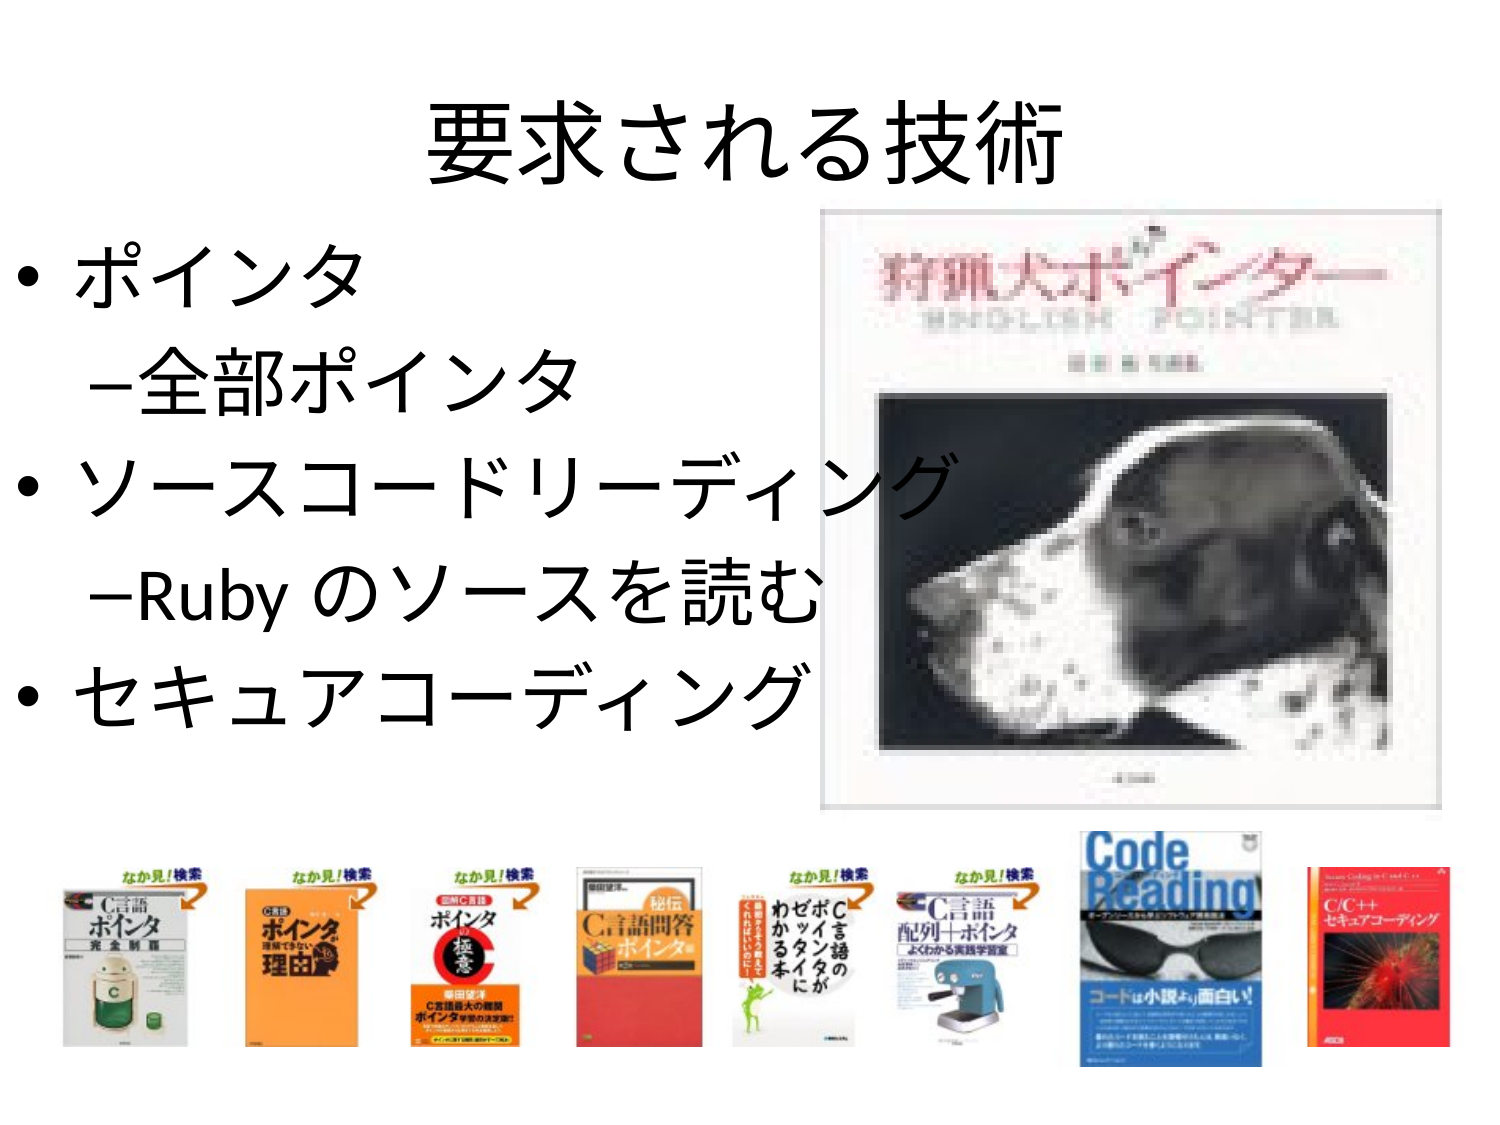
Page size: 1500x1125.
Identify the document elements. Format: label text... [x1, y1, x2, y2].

list ポインタ 全部ポインタ ソースコードリーディング Rubyのソースを読む セキュアコーディング [0, 222, 1054, 966]
picture [46, 831, 1469, 1067]
title 要求される技術 [70, 46, 1421, 222]
picture [820, 198, 1442, 821]
